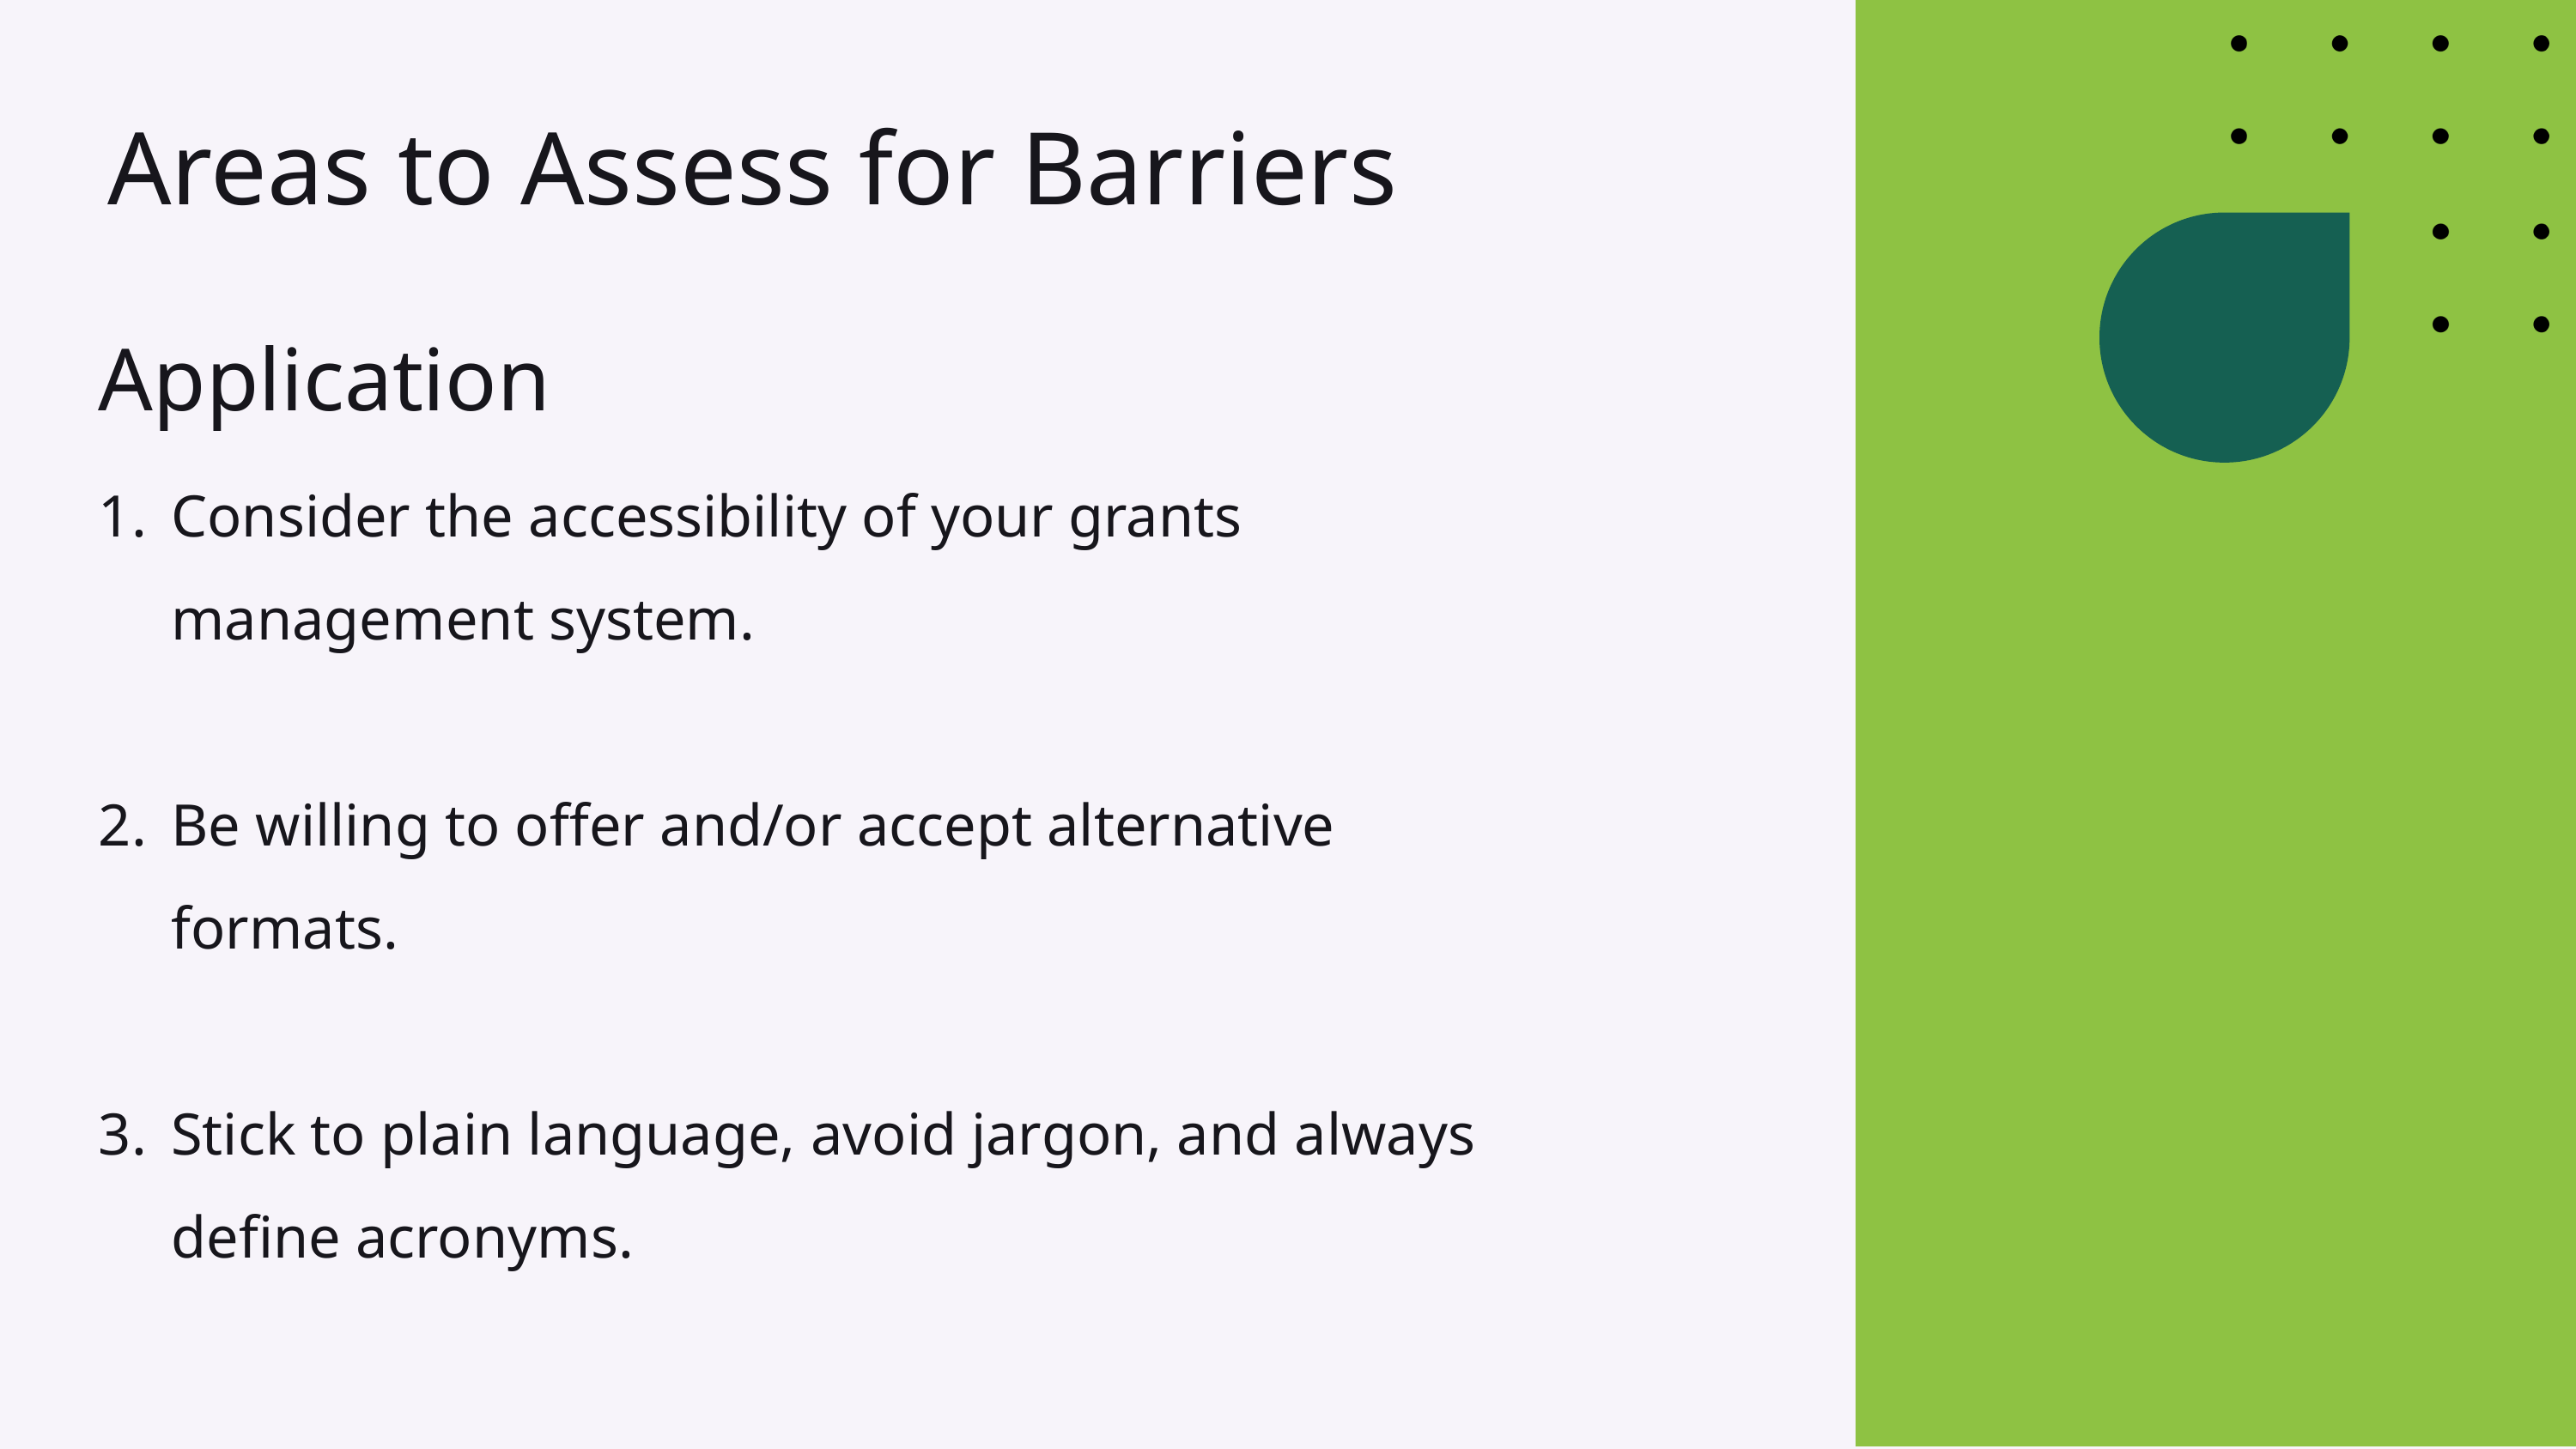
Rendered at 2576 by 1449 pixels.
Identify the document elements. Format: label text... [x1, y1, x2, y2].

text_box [98, 350, 1523, 1267]
text_box [1856, 0, 2576, 1447]
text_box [2099, 212, 2350, 464]
text_box Areas to Assess for Barriers [107, 105, 2064, 226]
picture [2224, 0, 2576, 338]
